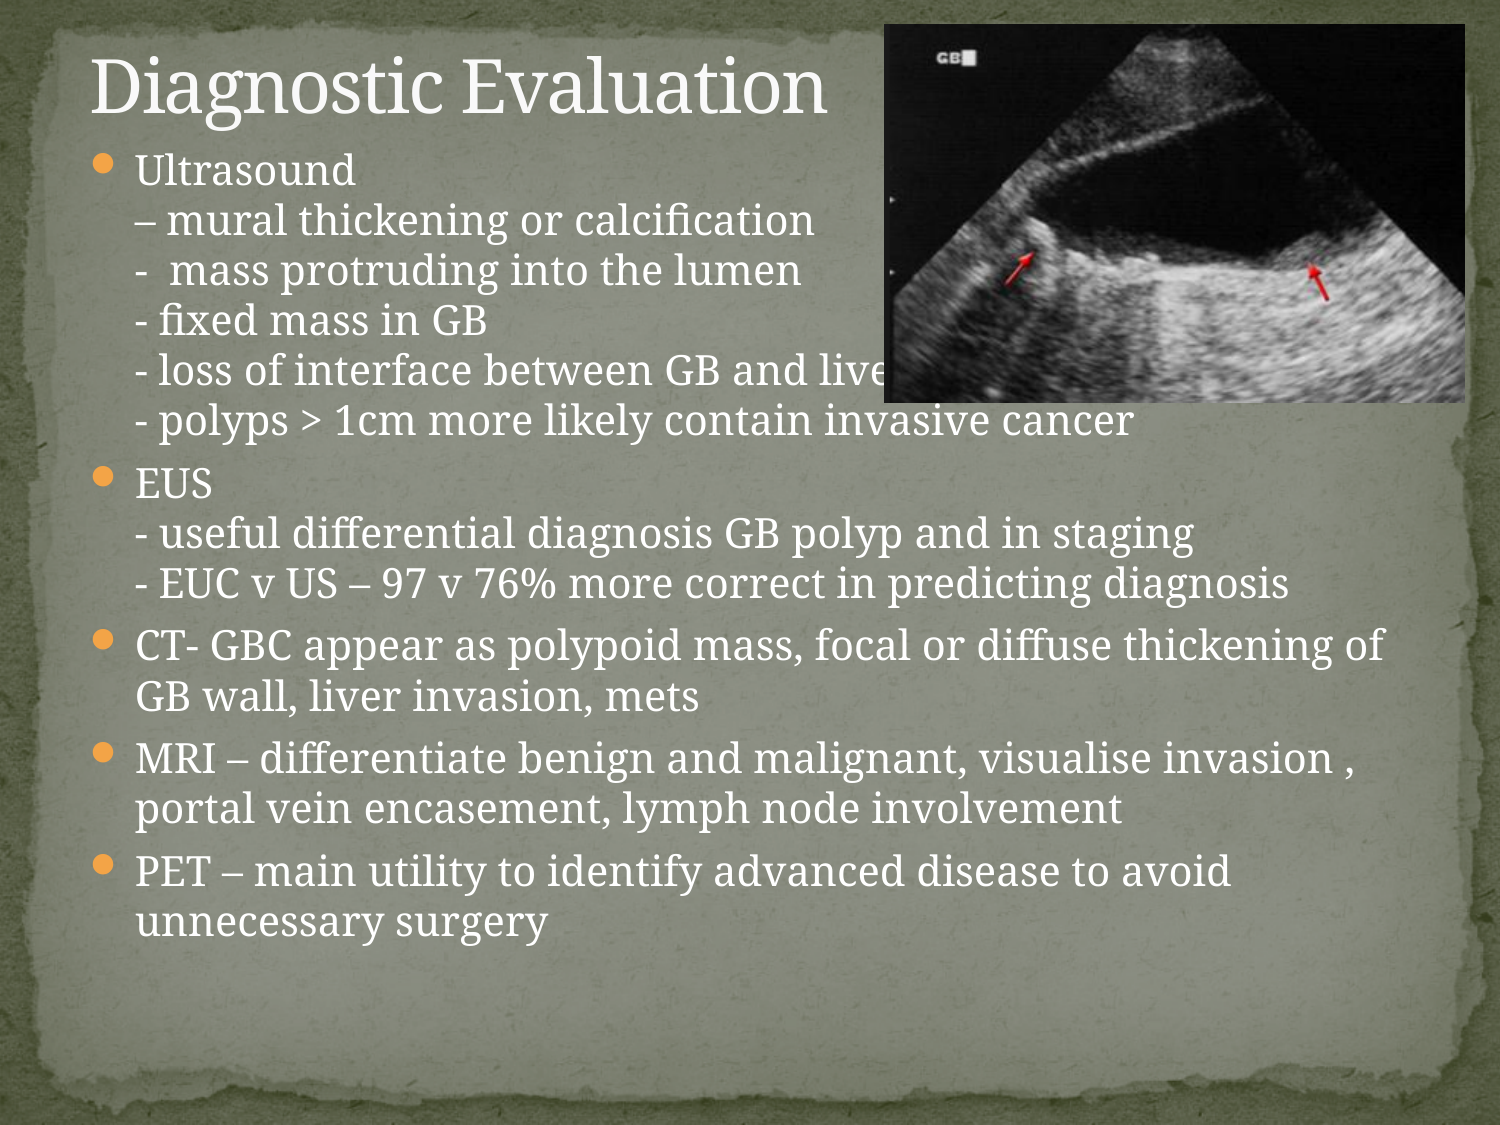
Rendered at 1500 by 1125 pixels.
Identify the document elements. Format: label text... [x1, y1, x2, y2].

list Ultrasound – mural thickening or calcification - mass protruding into the lumen - fixed mass in GB - loss of interface between GB and liver - polyps > 1cm more likely contain invasive cancer EUS - useful differential diagnosis GB polyp and in staging - EUC v US – 97 v 76% more correct in predicting diagnosis CT- GBC appear as polypoid mass, focal or diffuse thickening of GB wall, liver invasion, mets MRI – differentiate benign and malignant, visualise invasion , portal vein encasement, lymph node involvement PET – main utility to identify advanced disease to avoid unnecessary surgery [75, 136, 1425, 1000]
title Diagnostic Evaluation [74, 24, 851, 136]
picture [884, 24, 1465, 403]
